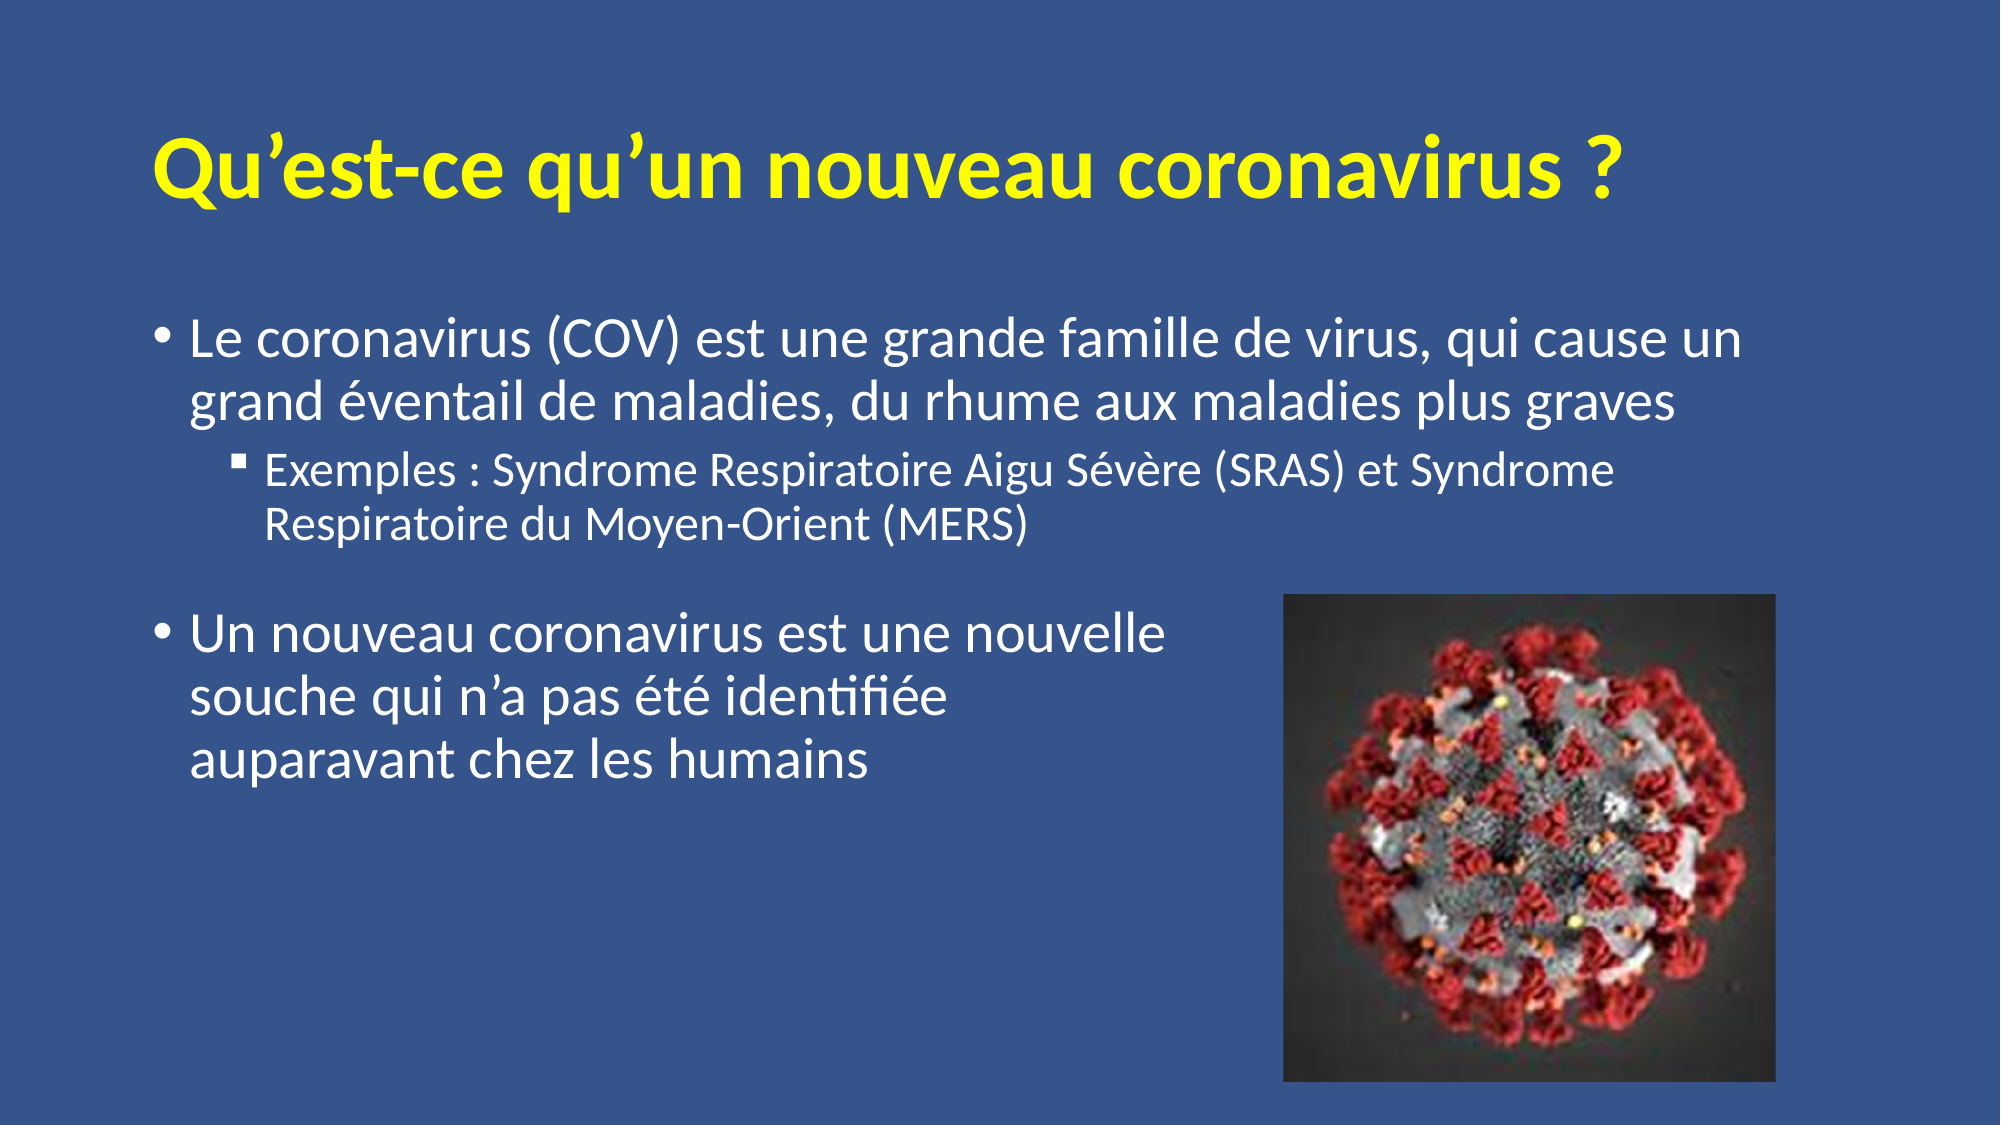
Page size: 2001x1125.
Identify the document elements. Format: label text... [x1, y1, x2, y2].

list Le coronavirus (COV) est une grande famille de virus, qui cause un grand éventail de maladies, du rhume aux maladies plus graves Exemples : Syndrome Respiratoire Aigu Sévère (SRAS) et Syndrome Respiratoire du Moyen-Orient (MERS) [137, 299, 1863, 850]
picture [1283, 594, 1776, 1082]
title Qu’est-ce qu’un nouveau coronavirus ? [137, 59, 1863, 278]
text_box Un nouveau coronavirus est une nouvelle souche qui n’a pas été identifiée auparavant chez les humains [137, 594, 1237, 799]
